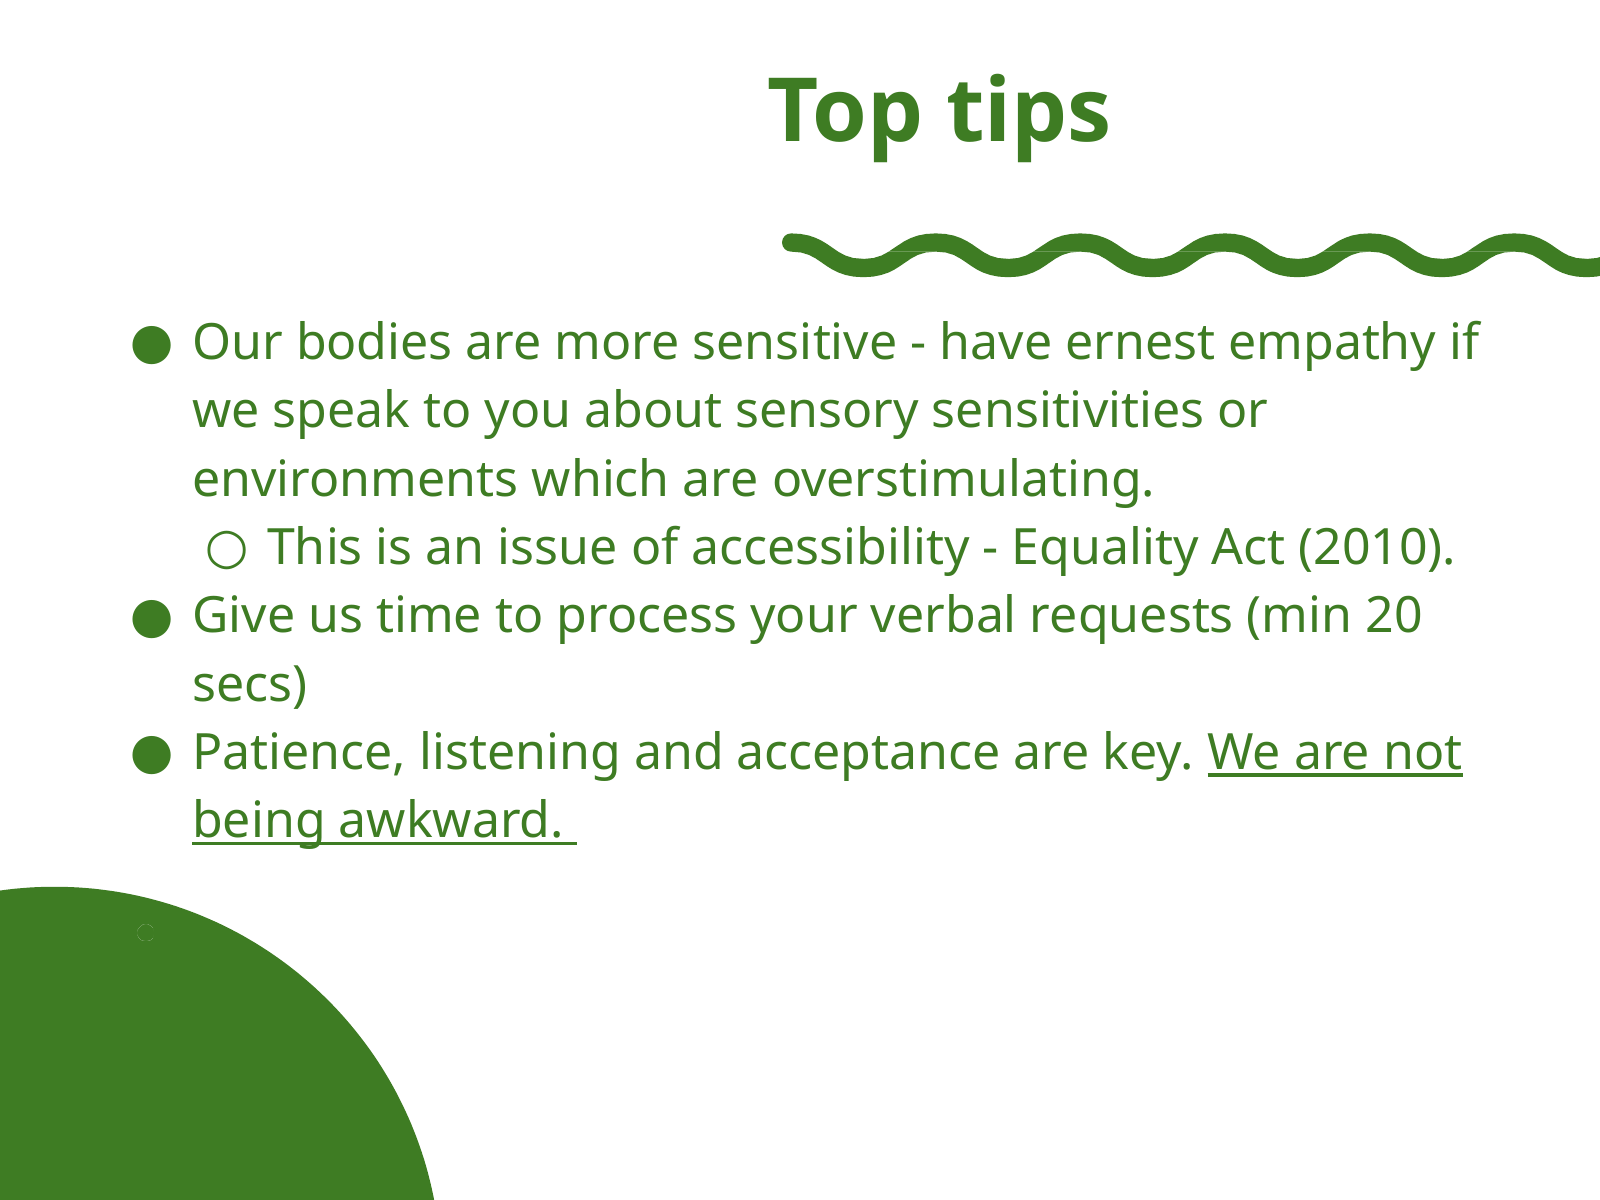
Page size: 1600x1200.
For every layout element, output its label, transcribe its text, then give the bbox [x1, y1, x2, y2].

text_box [782, 233, 1600, 278]
text_box Our bodies are more sensitive - have ernest empathy if we speak to you about sensory sensitivities or environments which are overstimulating. This is an issue of accessibility - Equality Act (2010). Give us time to process your verbal requests (min 20 secs) Patience, listening and acceptance are key. We are not being awkward. [117, 298, 1523, 786]
title Top tips [57, 50, 1543, 162]
text_box [0, 886, 435, 1200]
text_box [137, 924, 154, 941]
